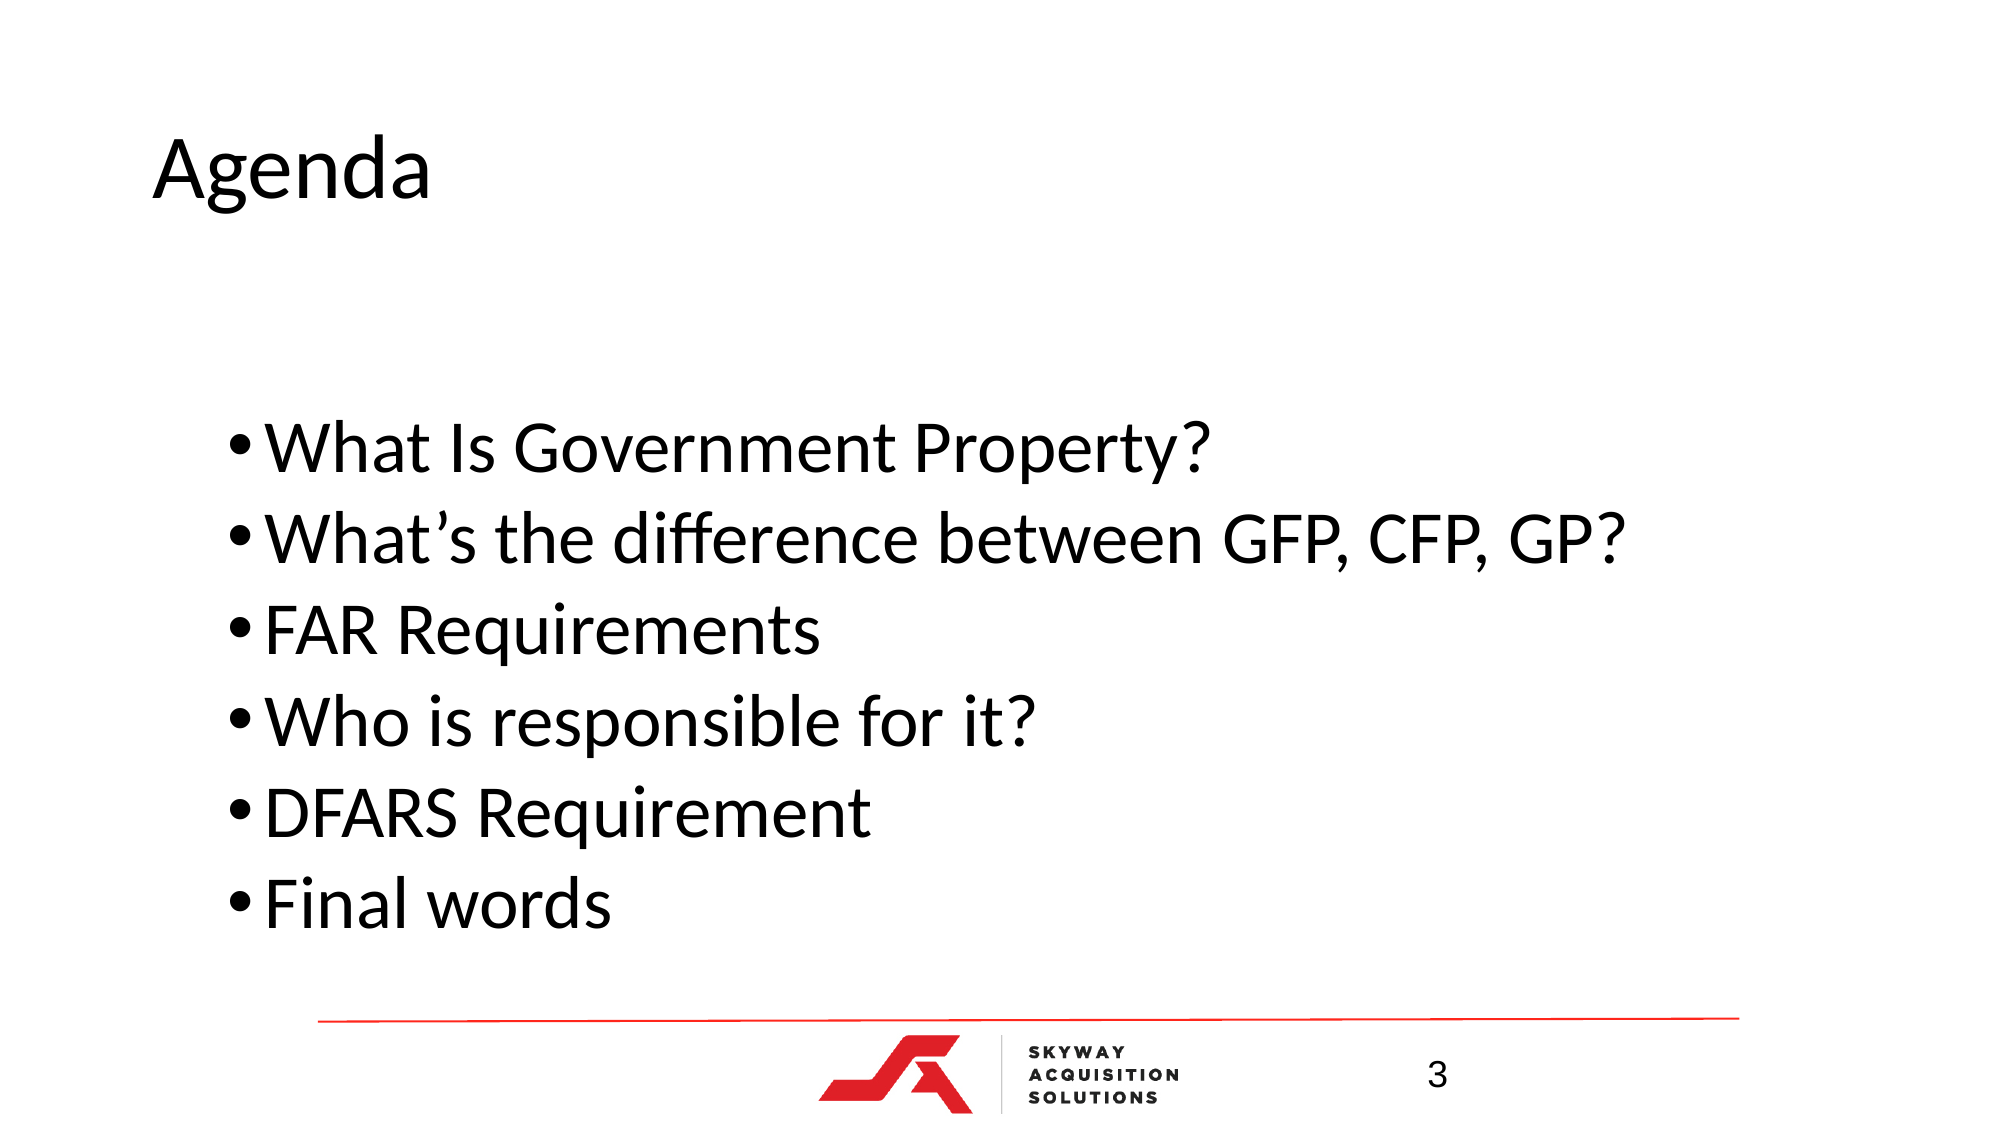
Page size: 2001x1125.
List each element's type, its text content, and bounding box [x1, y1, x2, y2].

picture [813, 1021, 1187, 1122]
title Agenda [137, 59, 1863, 278]
slide_number 3 [1412, 1042, 1863, 1103]
list What Is Government Property? What’s the difference between GFP, CFP, GP? FAR Requirements Who is responsible for it? DFARS Requirement Final words [137, 299, 1863, 969]
